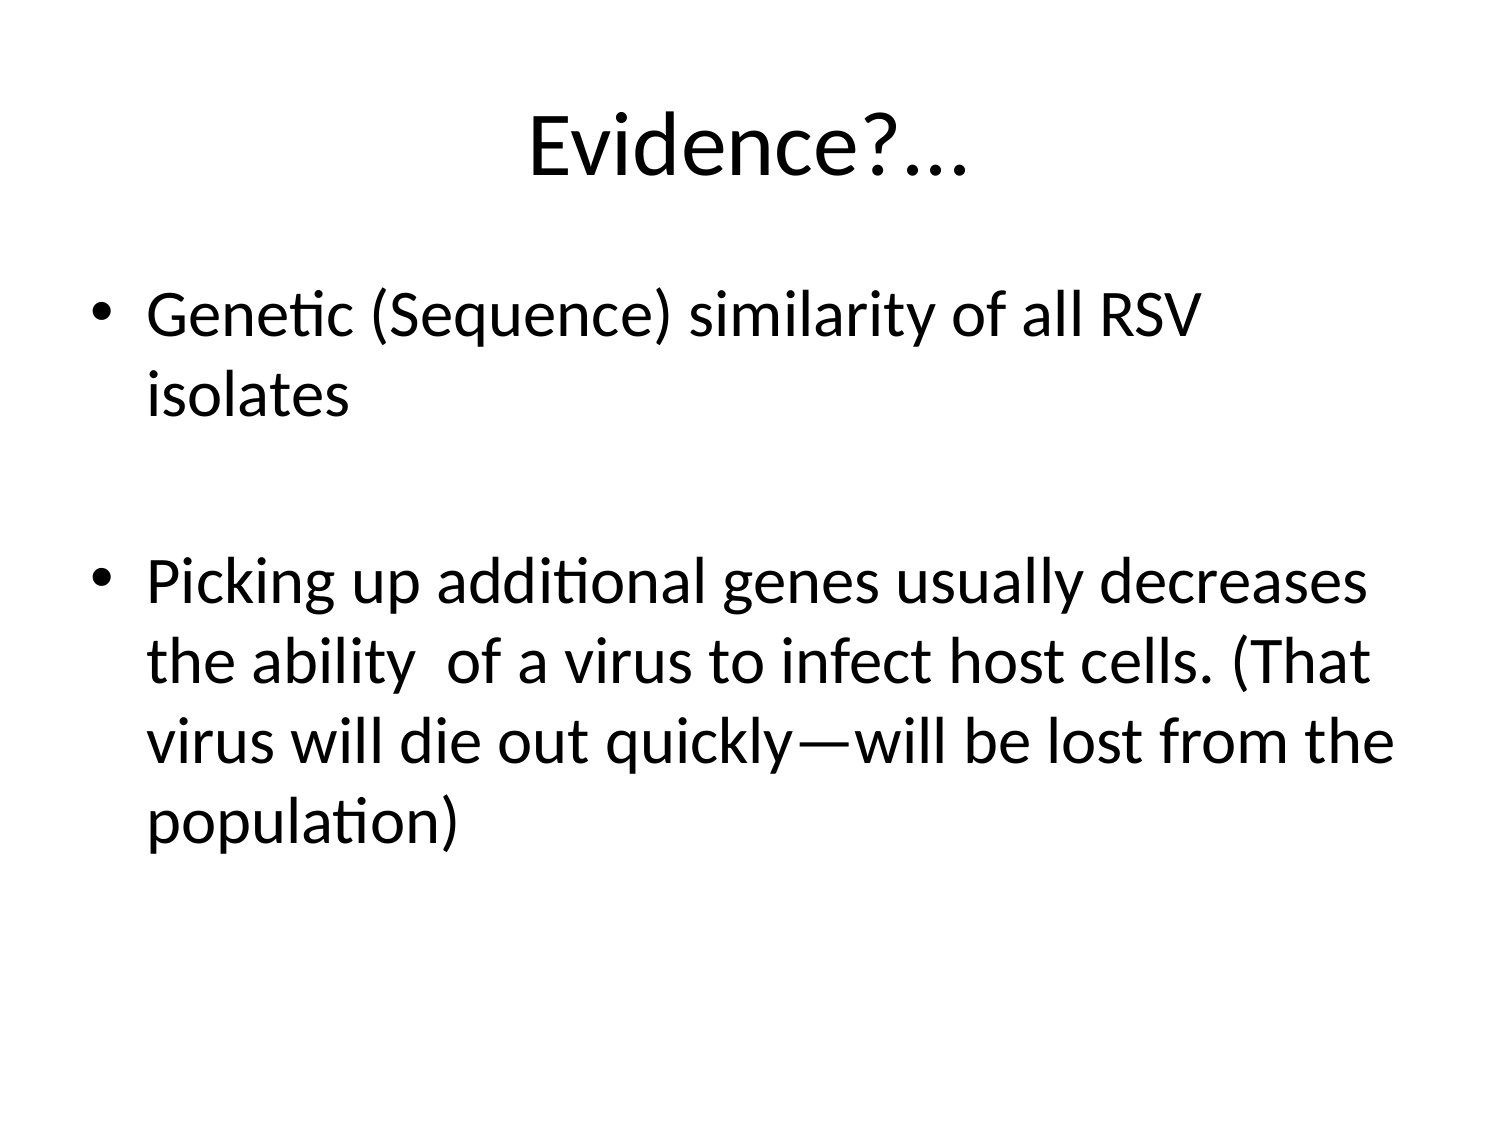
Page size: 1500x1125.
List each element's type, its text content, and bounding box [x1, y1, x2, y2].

list Genetic (Sequence) similarity of all RSV isolates Picking up additional genes usually decreases the ability of a virus to infect host cells. (That virus will die out quickly—will be lost from the population) [75, 262, 1425, 1005]
title Evidence?... [75, 45, 1425, 233]
